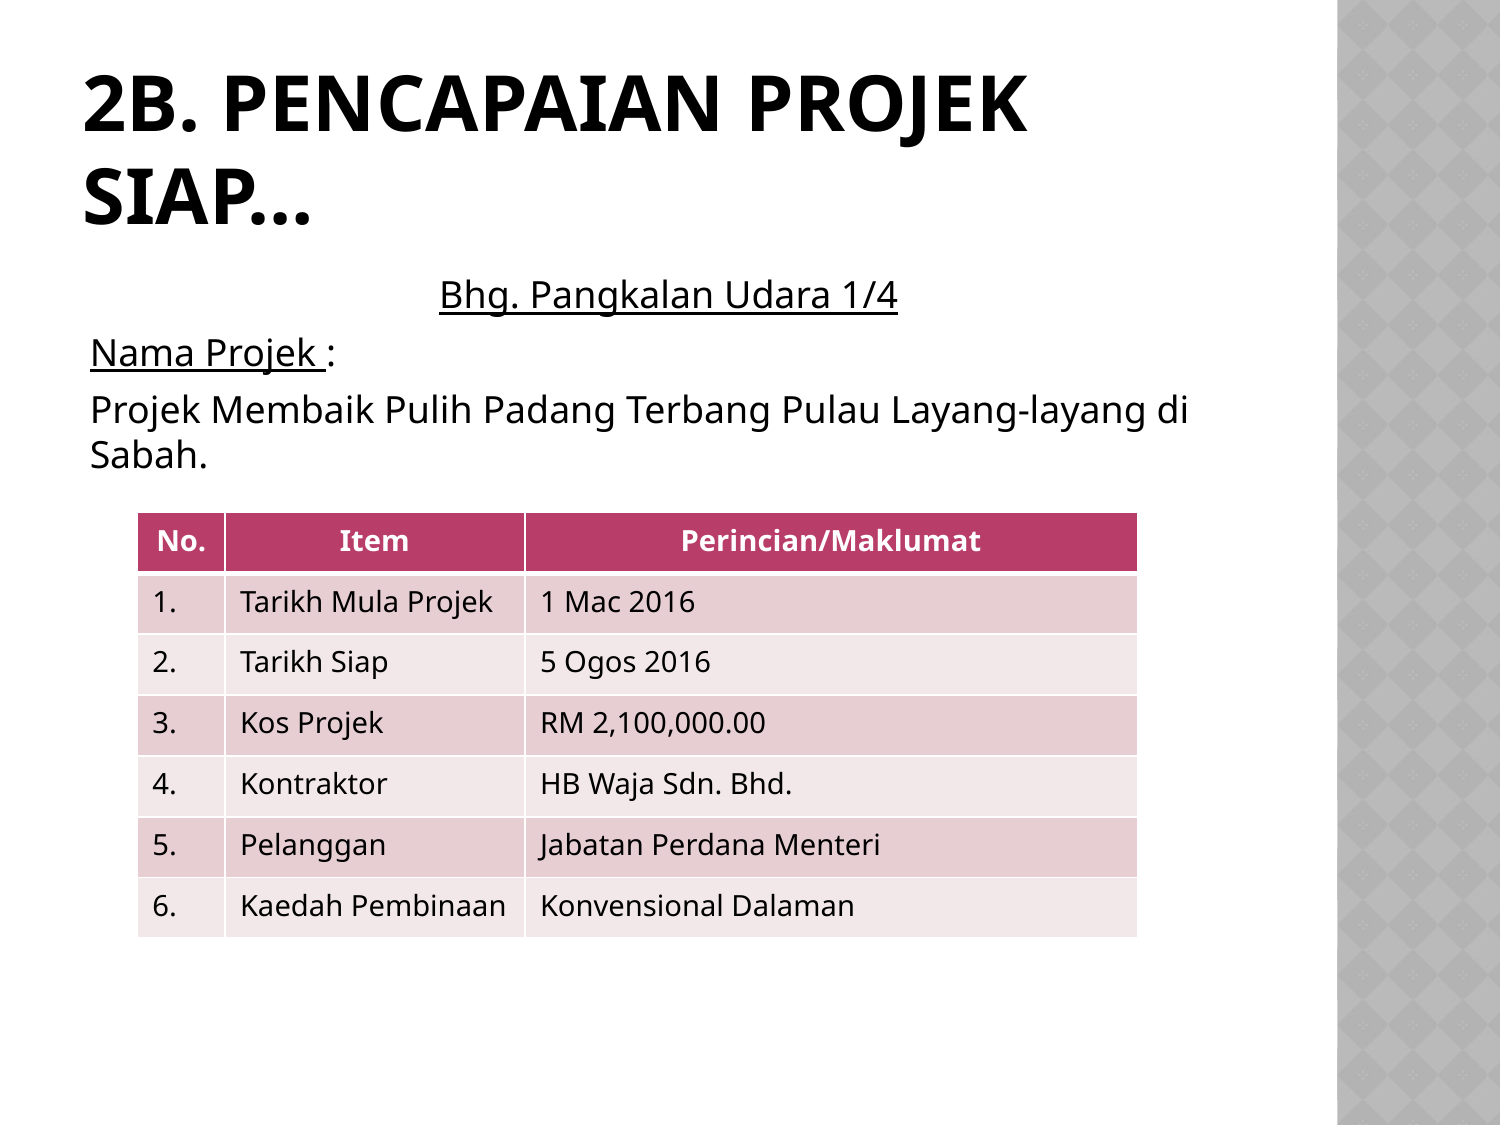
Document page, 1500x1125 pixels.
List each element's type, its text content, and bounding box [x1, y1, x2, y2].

table_cell 3. [138, 696, 224, 755]
title 2b. PENCAPAIAN PROJEK SIAP… [75, 52, 1263, 240]
list Bhg. Pangkalan Udara 1/4 Nama Projek : Projek Membaik Pulih Padang Terbang Pulau Layang-layang di Sabah. [75, 264, 1263, 1059]
table_cell Kontraktor [226, 757, 524, 816]
table_cell Pelanggan [226, 818, 524, 877]
table_cell 4. [138, 757, 224, 816]
table_cell 5 Ogos 2016 [526, 635, 1137, 694]
table_cell 5. [138, 818, 224, 877]
table_cell Tarikh Mula Projek [226, 576, 524, 633]
table_header Item [226, 513, 524, 571]
table_cell 1. [138, 576, 224, 633]
table_cell 6. [138, 878, 224, 937]
table_cell HB Waja Sdn. Bhd. [526, 757, 1137, 816]
table_cell 1 Mac 2016 [526, 576, 1137, 633]
table_header No. [138, 513, 224, 571]
table_header Perincian/Maklumat [526, 513, 1137, 571]
table_cell Konvensional Dalaman [526, 878, 1137, 937]
table_cell Kos Projek [226, 696, 524, 755]
table_cell Tarikh Siap [226, 635, 524, 694]
table_cell Kaedah Pembinaan [226, 878, 524, 937]
table_cell RM 2,100,000.00 [526, 696, 1137, 755]
table_cell Jabatan Perdana Menteri [526, 818, 1137, 877]
table_cell 2. [138, 635, 224, 694]
